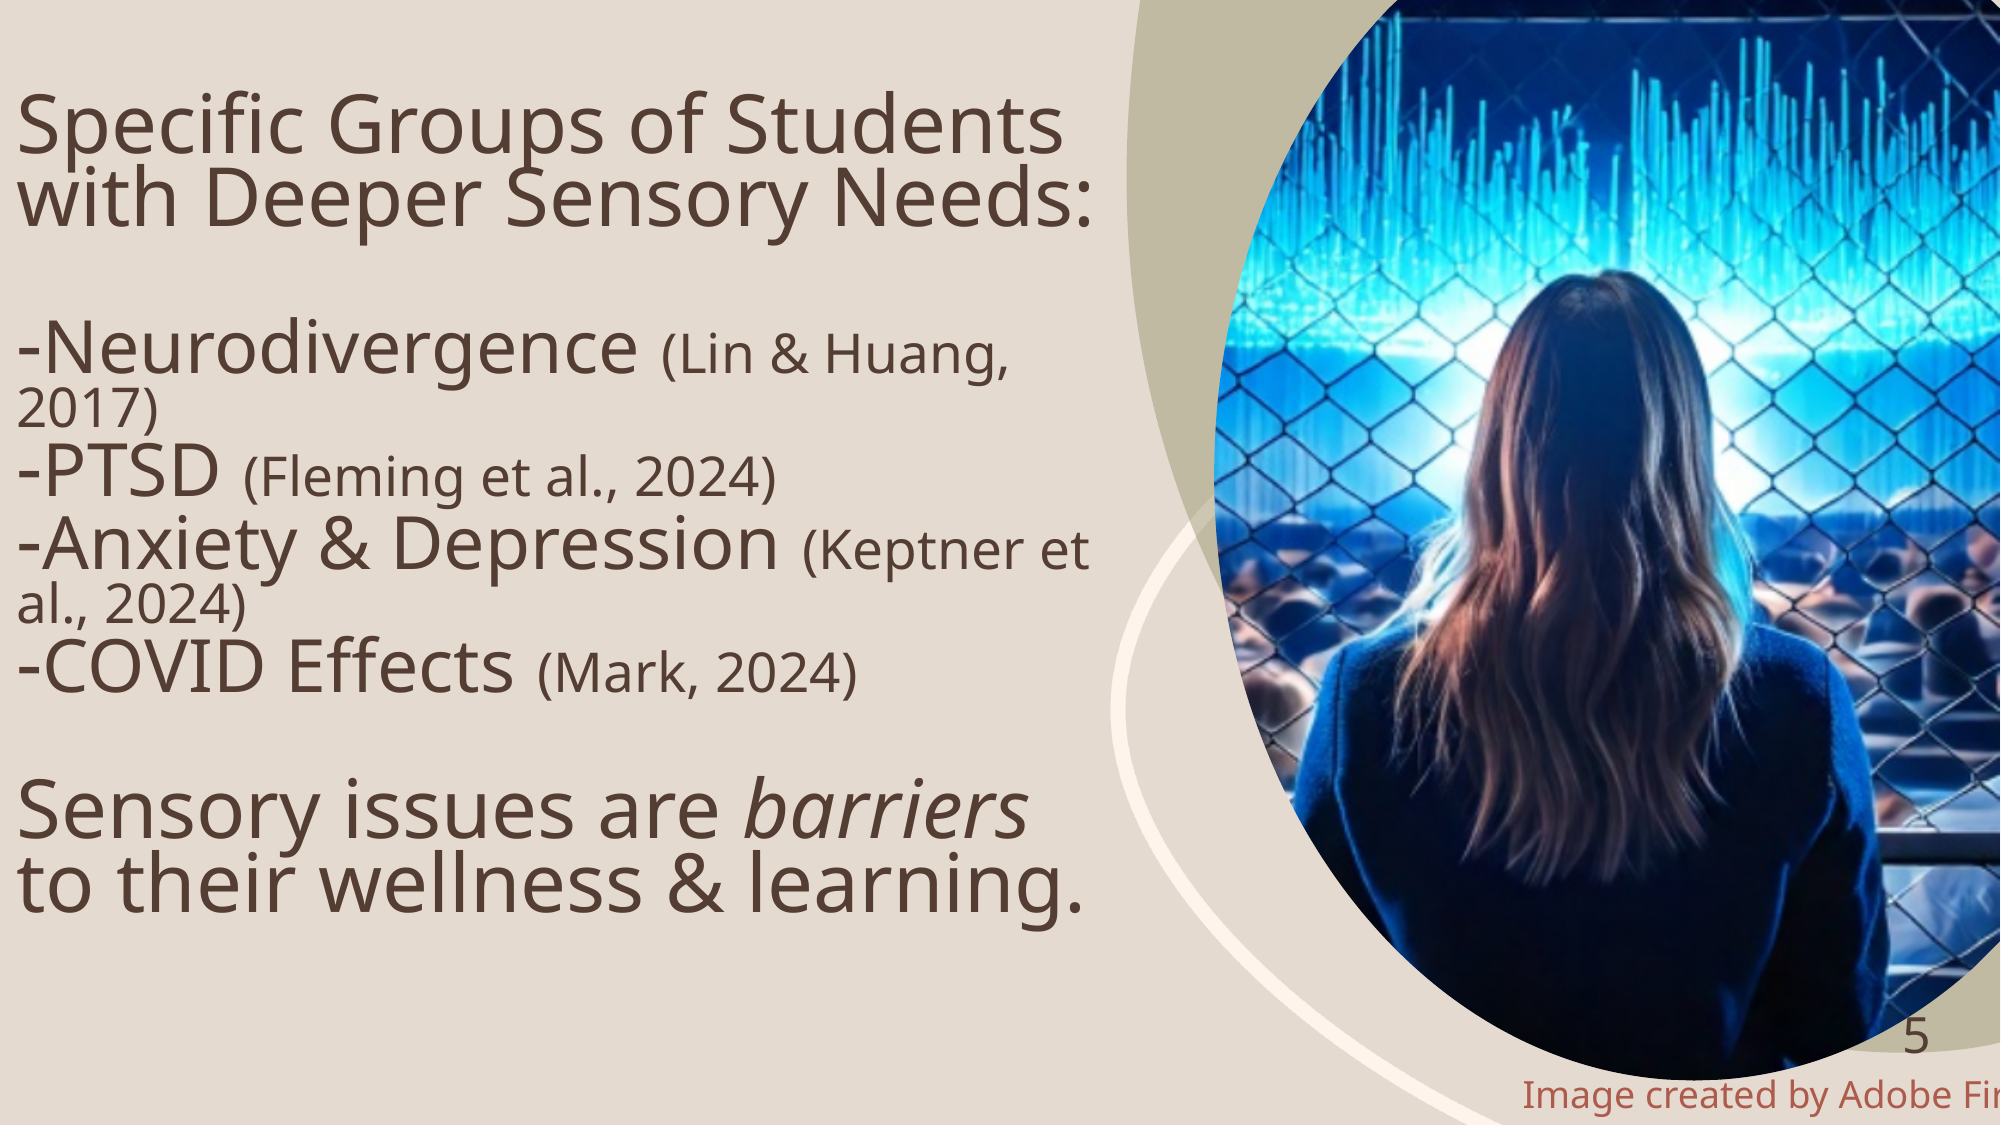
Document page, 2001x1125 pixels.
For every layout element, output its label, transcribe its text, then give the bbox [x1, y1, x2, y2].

picture [1882, 200, 1889, 212]
picture [1788, 140, 1794, 147]
picture [1130, 0, 2000, 1125]
text_box Image created by Adobe Firefly. [1507, 1081, 2000, 1124]
title Specific Groups of Students with Deeper Sensory Needs: -Neurodivergence (Lin & Huang, 2017) -PTSD (Fleming et al., 2024) -Anxiety & Depression (Keptner et al., 2024) -COVID Effects (Mark, 2024) Sensory issues are barriers to their wellness & learning. [1, 76, 1130, 1125]
picture [1864, 209, 1873, 227]
